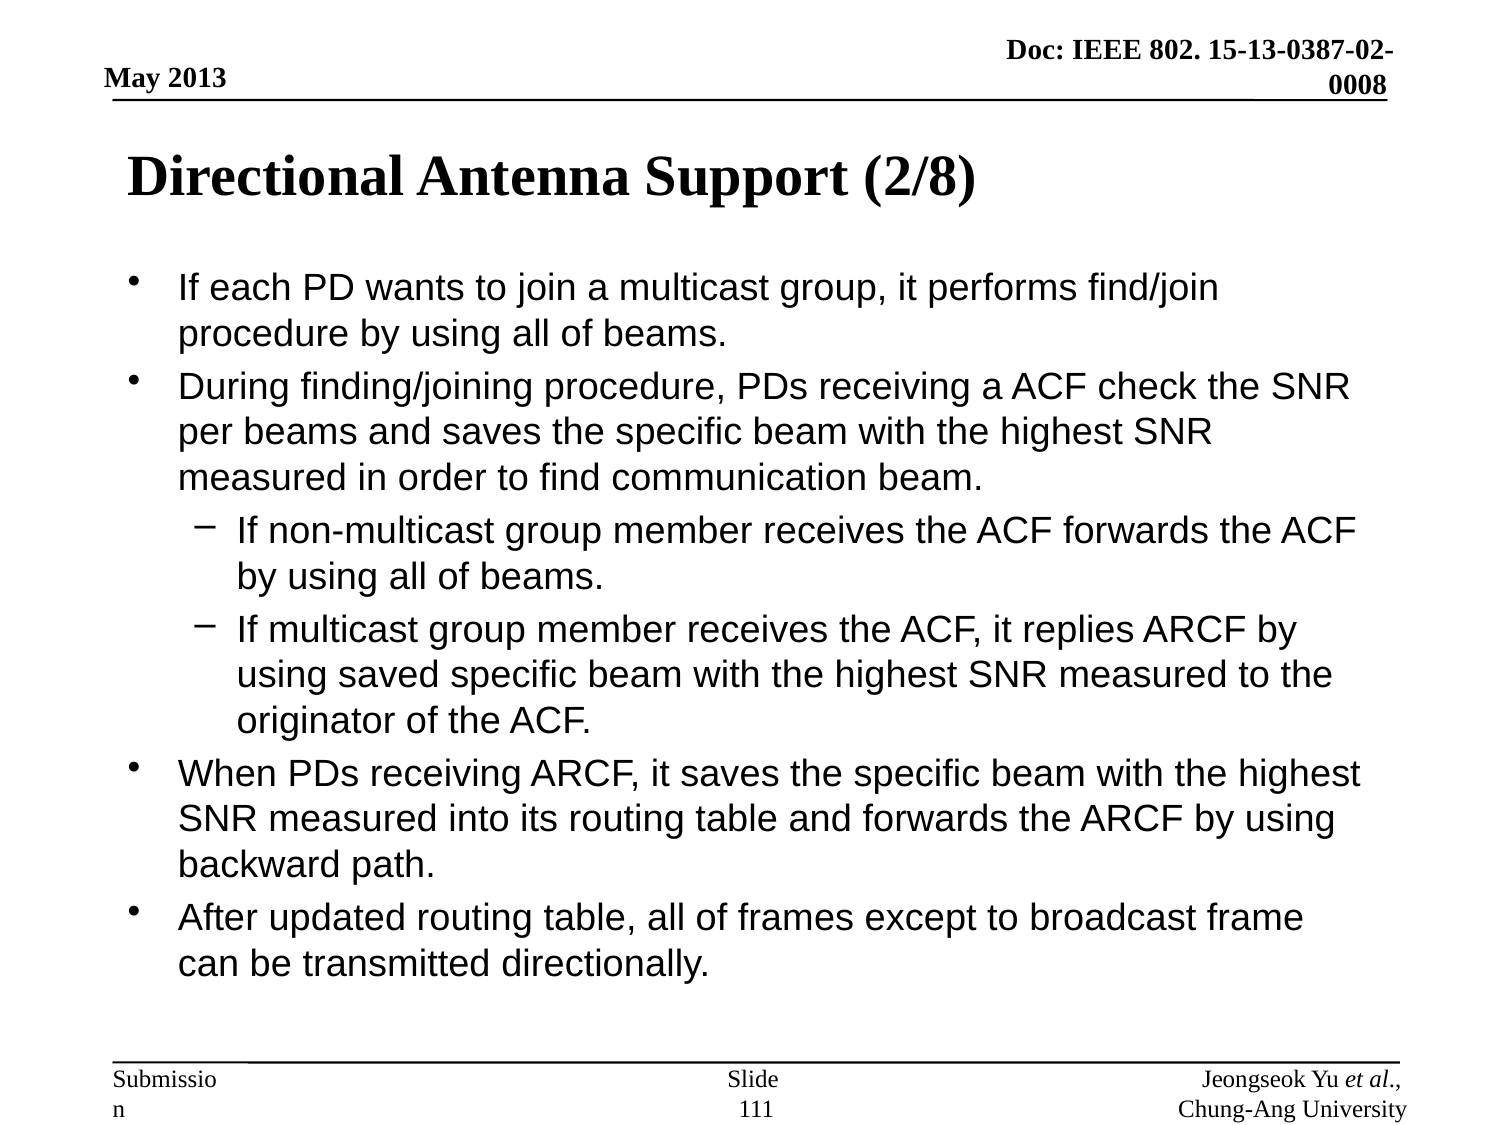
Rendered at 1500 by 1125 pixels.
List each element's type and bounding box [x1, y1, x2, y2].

title [112, 112, 1388, 232]
slide_number [712, 1061, 800, 1093]
list [112, 255, 1388, 1000]
